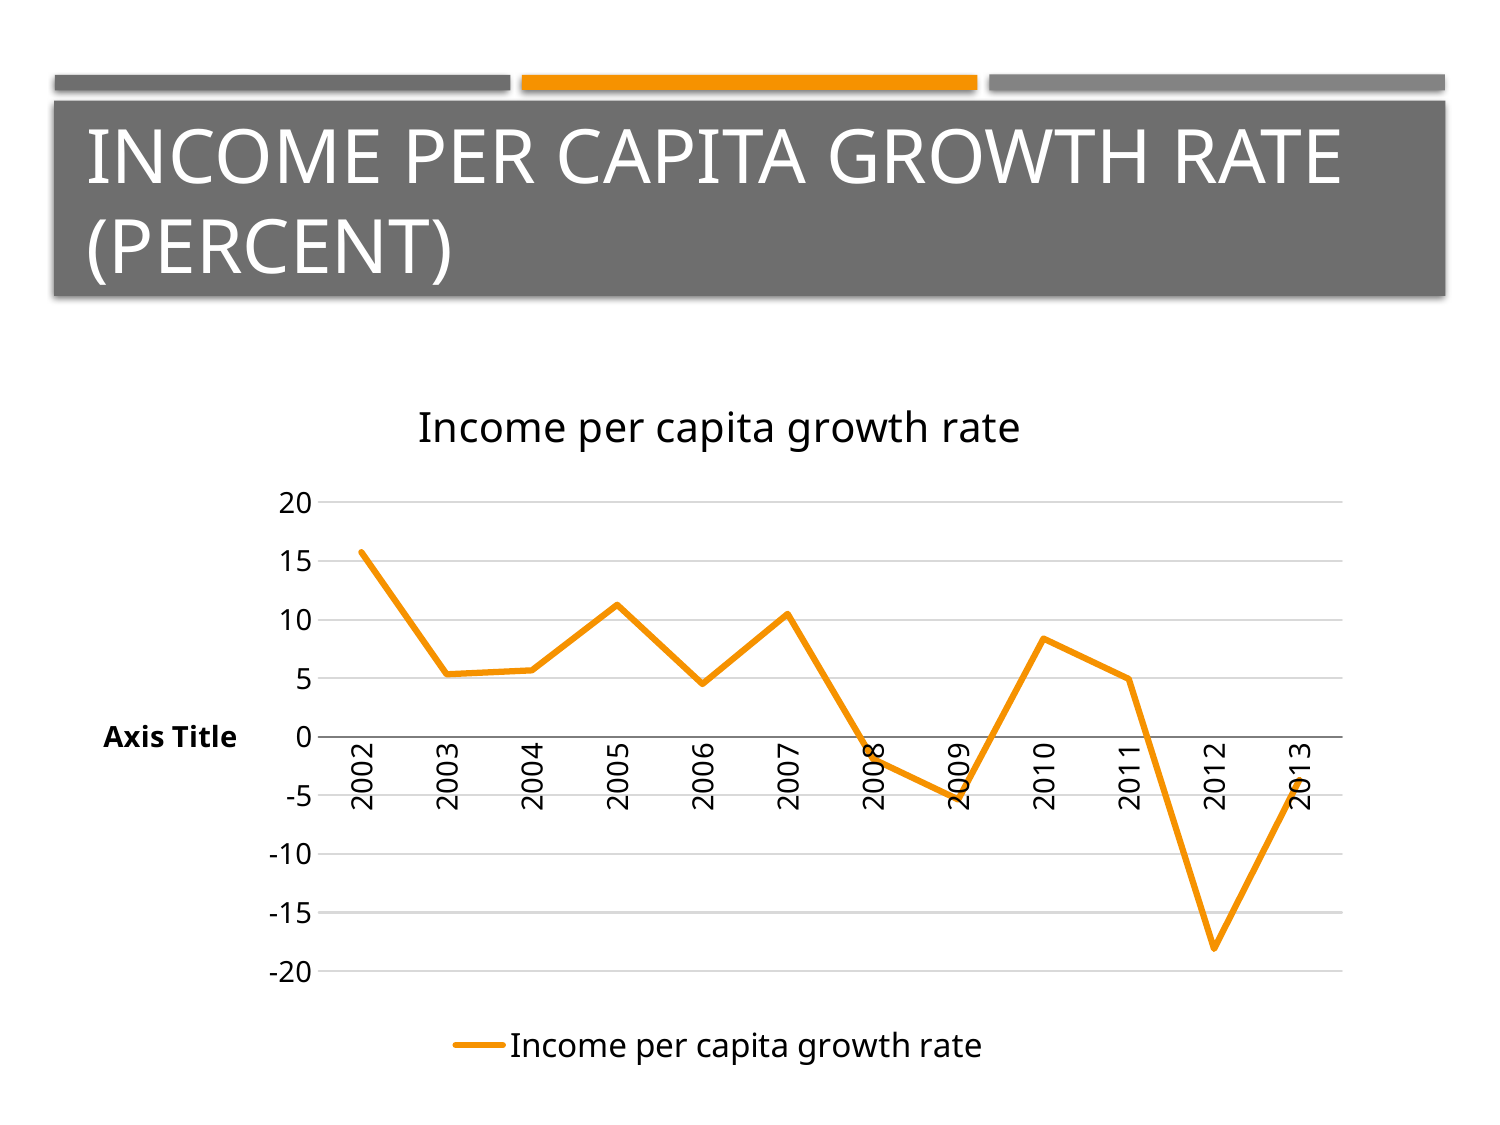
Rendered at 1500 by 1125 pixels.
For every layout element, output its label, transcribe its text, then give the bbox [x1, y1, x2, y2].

chart [70, 362, 1369, 1075]
title Income per capita growth rate (percent) [71, 115, 1429, 282]
